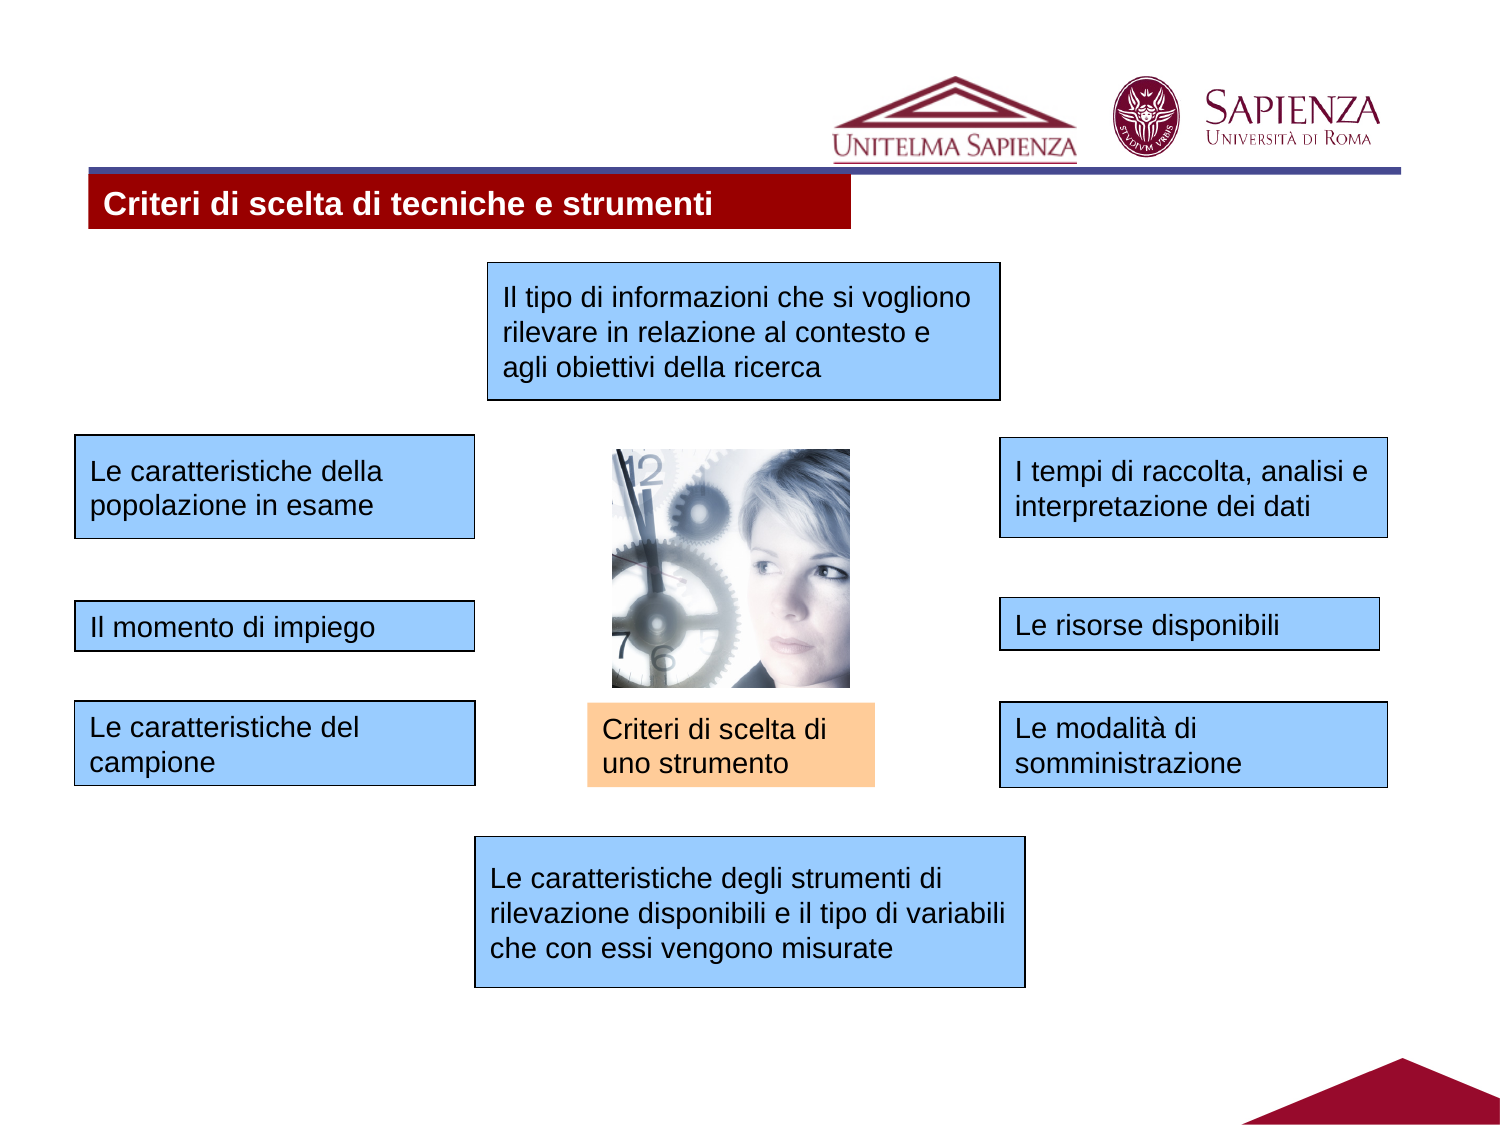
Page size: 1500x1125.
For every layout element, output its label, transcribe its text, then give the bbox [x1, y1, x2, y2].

text_box Le caratteristiche del campione [74, 700, 475, 786]
text_box Il tipo di informazioni che si vogliono rilevare in relazione al contesto e agli obiettivi della ricerca [487, 262, 1000, 400]
text_box Le risorse disponibili [999, 597, 1380, 650]
text_box Le modalità di somministrazione [999, 701, 1388, 788]
text_box I tempi di raccolta, analisi e interpretazione dei dati [999, 437, 1388, 538]
picture [612, 449, 888, 688]
picture [1241, 1058, 1500, 1125]
text_box Criteri di scelta di tecniche e strumenti [88, 174, 851, 229]
picture [832, 76, 1077, 164]
picture [1104, 66, 1414, 164]
text_box Il momento di impiego [74, 601, 475, 652]
text_box Criteri di scelta di uno strumento [587, 702, 875, 788]
text_box Le caratteristiche della popolazione in esame [74, 434, 475, 539]
text_box Le caratteristiche degli strumenti di rilevazione disponibili e il tipo di variabili che con essi vengono misurate [474, 836, 1025, 988]
